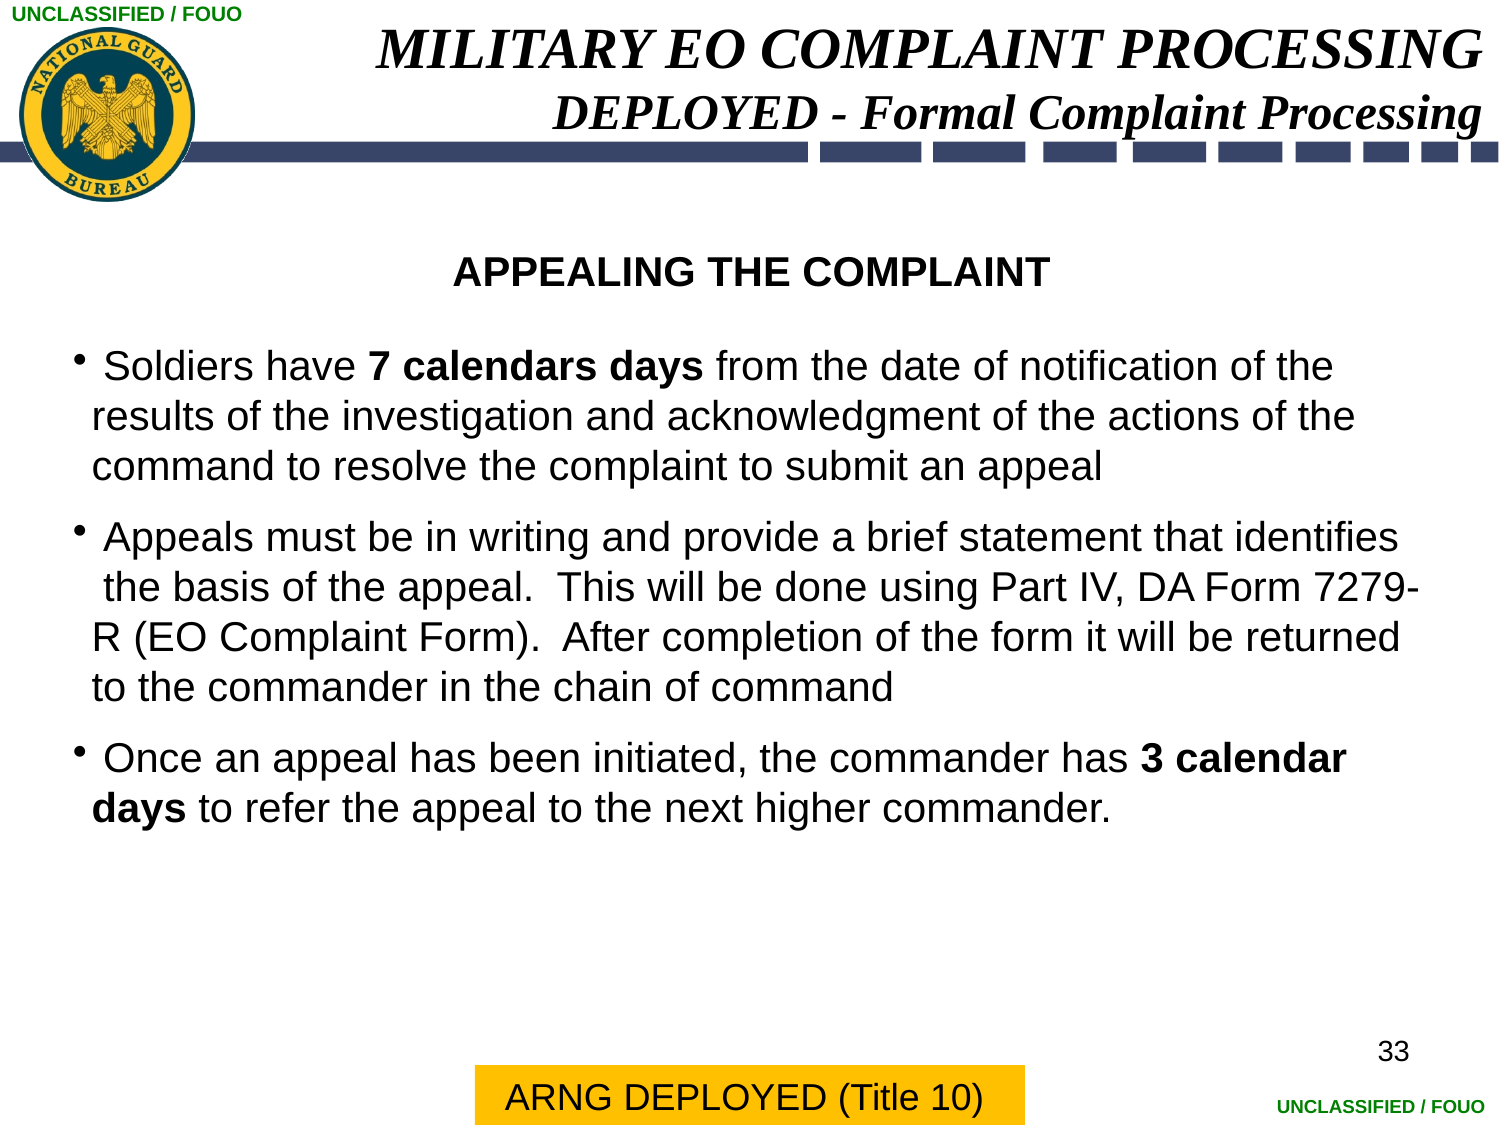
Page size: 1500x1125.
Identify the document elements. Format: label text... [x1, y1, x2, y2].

picture [114, 27, 148, 37]
picture [61, 73, 148, 160]
picture [117, 169, 195, 202]
picture [19, 27, 102, 109]
title MILITARY EO COMPLAINT PROCESSING DEPLOYED - Formal Complaint Processing [148, 0, 1499, 169]
slide_number 33 [1074, 1064, 1426, 1103]
picture [24, 32, 170, 198]
list APPEALING THE COMPLAINT Soldiers have 7 calendars days from the date of notification of the results of the investigation and acknowledgment of the actions of the command to resolve the complaint to submit an appeal Appeals must be in writing and provide a brief statement that identifies the basis of the appeal. This will be done using Part IV, DA Form 7279-R (EO Complaint Form). After completion of the form it will be returned to the commander in the chain of command Once an appeal has been initiated, the commander has 3 calendar days to refer the appeal to the next higher commander. [57, 237, 1446, 1064]
text_box ARNG DEPLOYED (Title 10) [474, 1065, 1025, 1125]
picture [19, 121, 95, 202]
